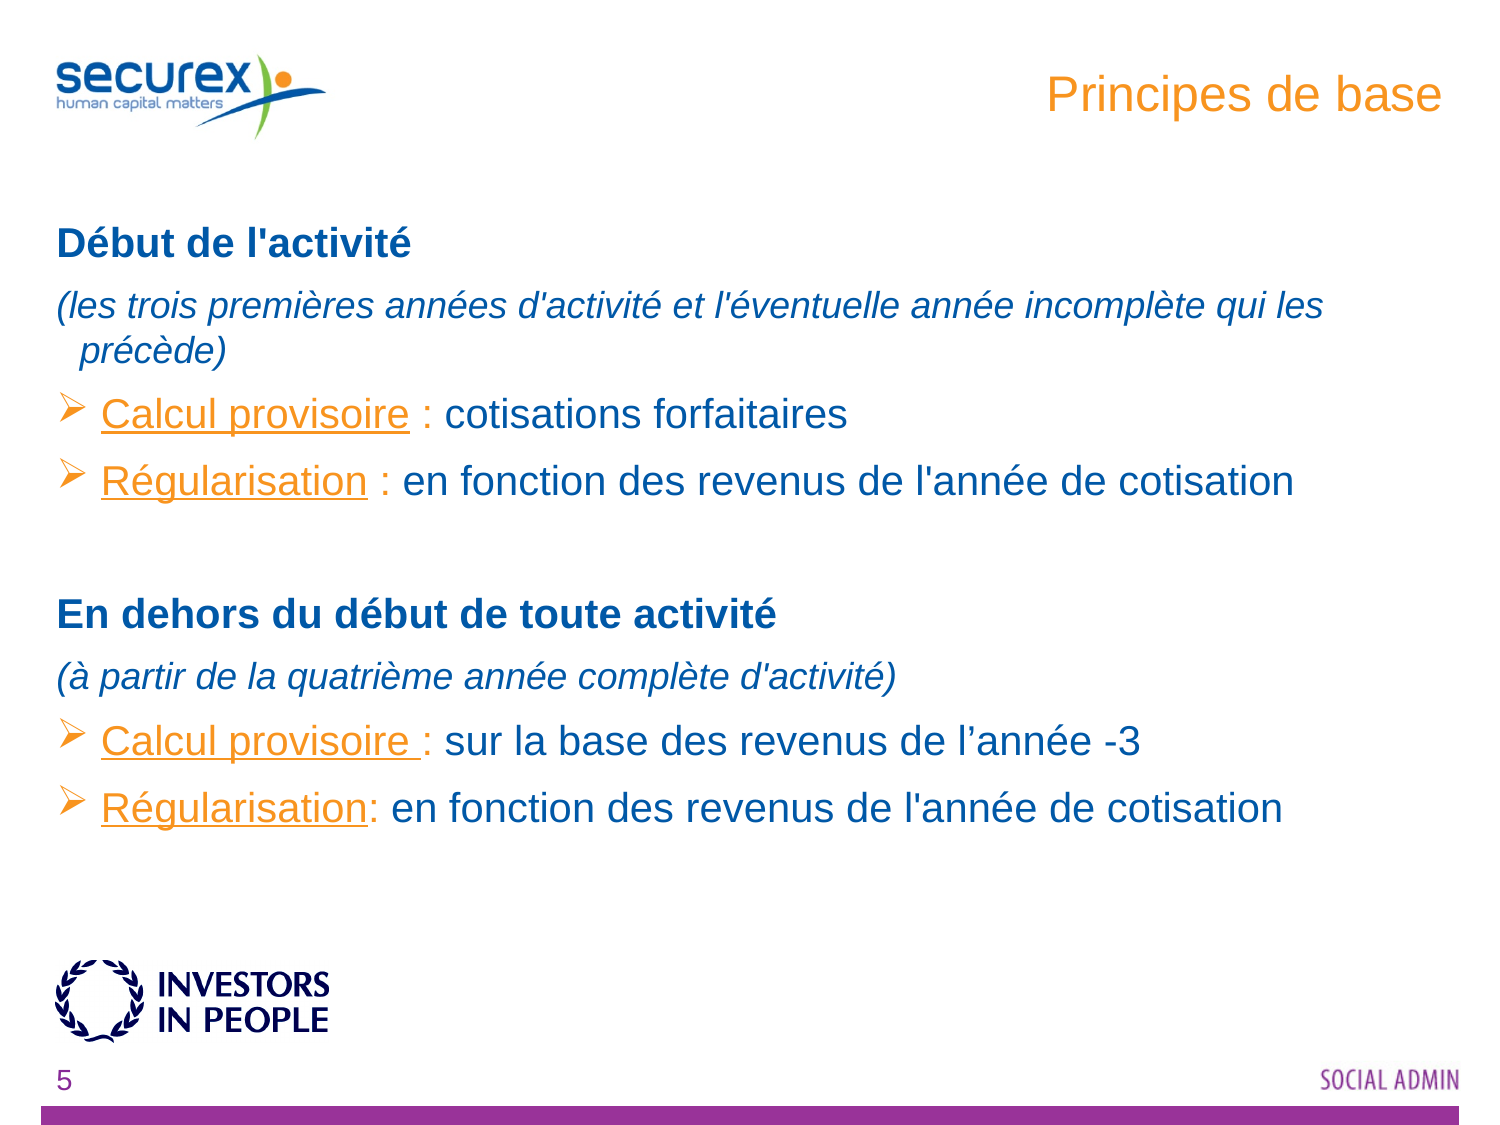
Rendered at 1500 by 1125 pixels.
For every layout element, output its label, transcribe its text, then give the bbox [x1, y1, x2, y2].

picture [1257, 1046, 1500, 1098]
slide_number 5 [40, 1053, 344, 1125]
list Début de l'activité (les trois premières années d'activité et l'éventuelle année incomplète qui les précède) Calcul provisoire : cotisations forfaitaires Régularisation : en fonction des revenus de l'année de cotisation En dehors du début de toute activité (à partir de la quatrième année complète d'activité) Calcul provisoire : sur la base des revenus de l’année -3 Régularisation: en fonction des revenus de l'année de cotisation [40, 207, 1460, 1048]
picture [55, 33, 343, 144]
title Principes de base [343, 0, 1460, 184]
